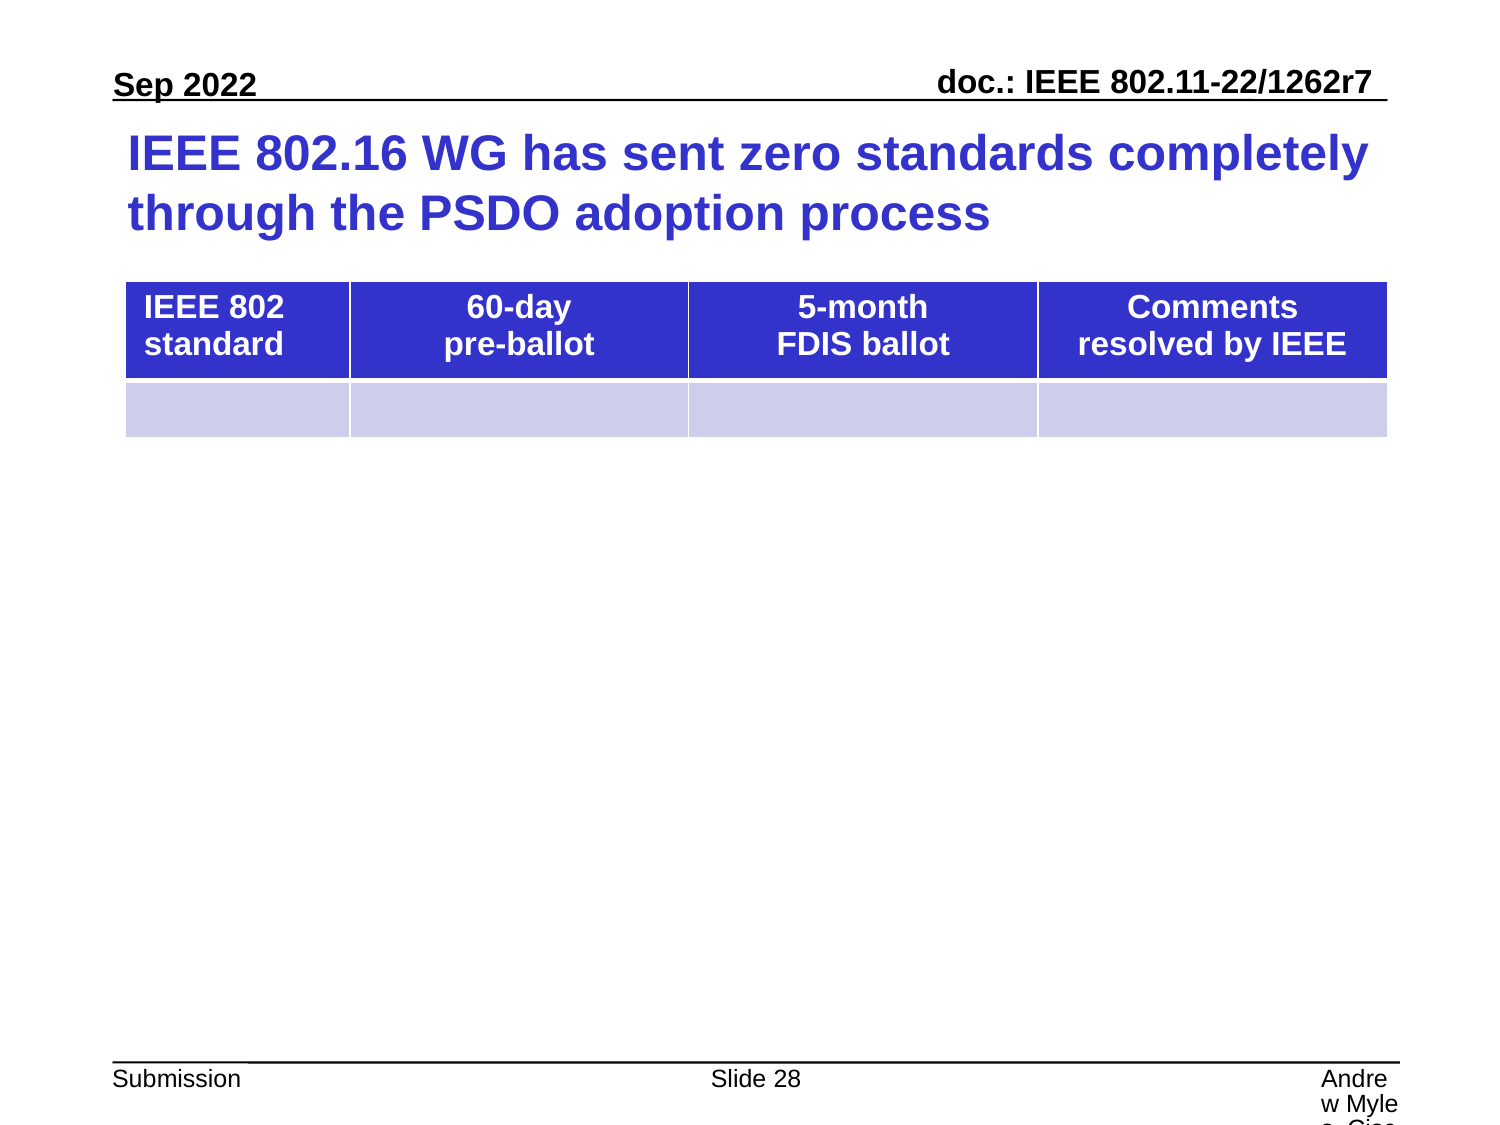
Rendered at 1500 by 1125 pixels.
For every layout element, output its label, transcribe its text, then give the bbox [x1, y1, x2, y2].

table_header IEEE 802 standard [126, 282, 349, 378]
table_cell [126, 383, 349, 437]
table_cell [351, 383, 688, 437]
table_header Comments resolved by IEEE [1039, 282, 1387, 378]
table_cell [689, 383, 1037, 437]
footer Andrew Myles, Cisco [1320, 1061, 1402, 1093]
table_cell [1039, 383, 1387, 437]
table_header 60-day pre-ballot [351, 282, 688, 378]
table_header 5-month FDIS ballot [689, 282, 1037, 378]
slide_number Slide 28 [709, 1061, 803, 1093]
title IEEE 802.16 WG has sent zero standards completely through the PSDO adoption process [112, 112, 1388, 288]
